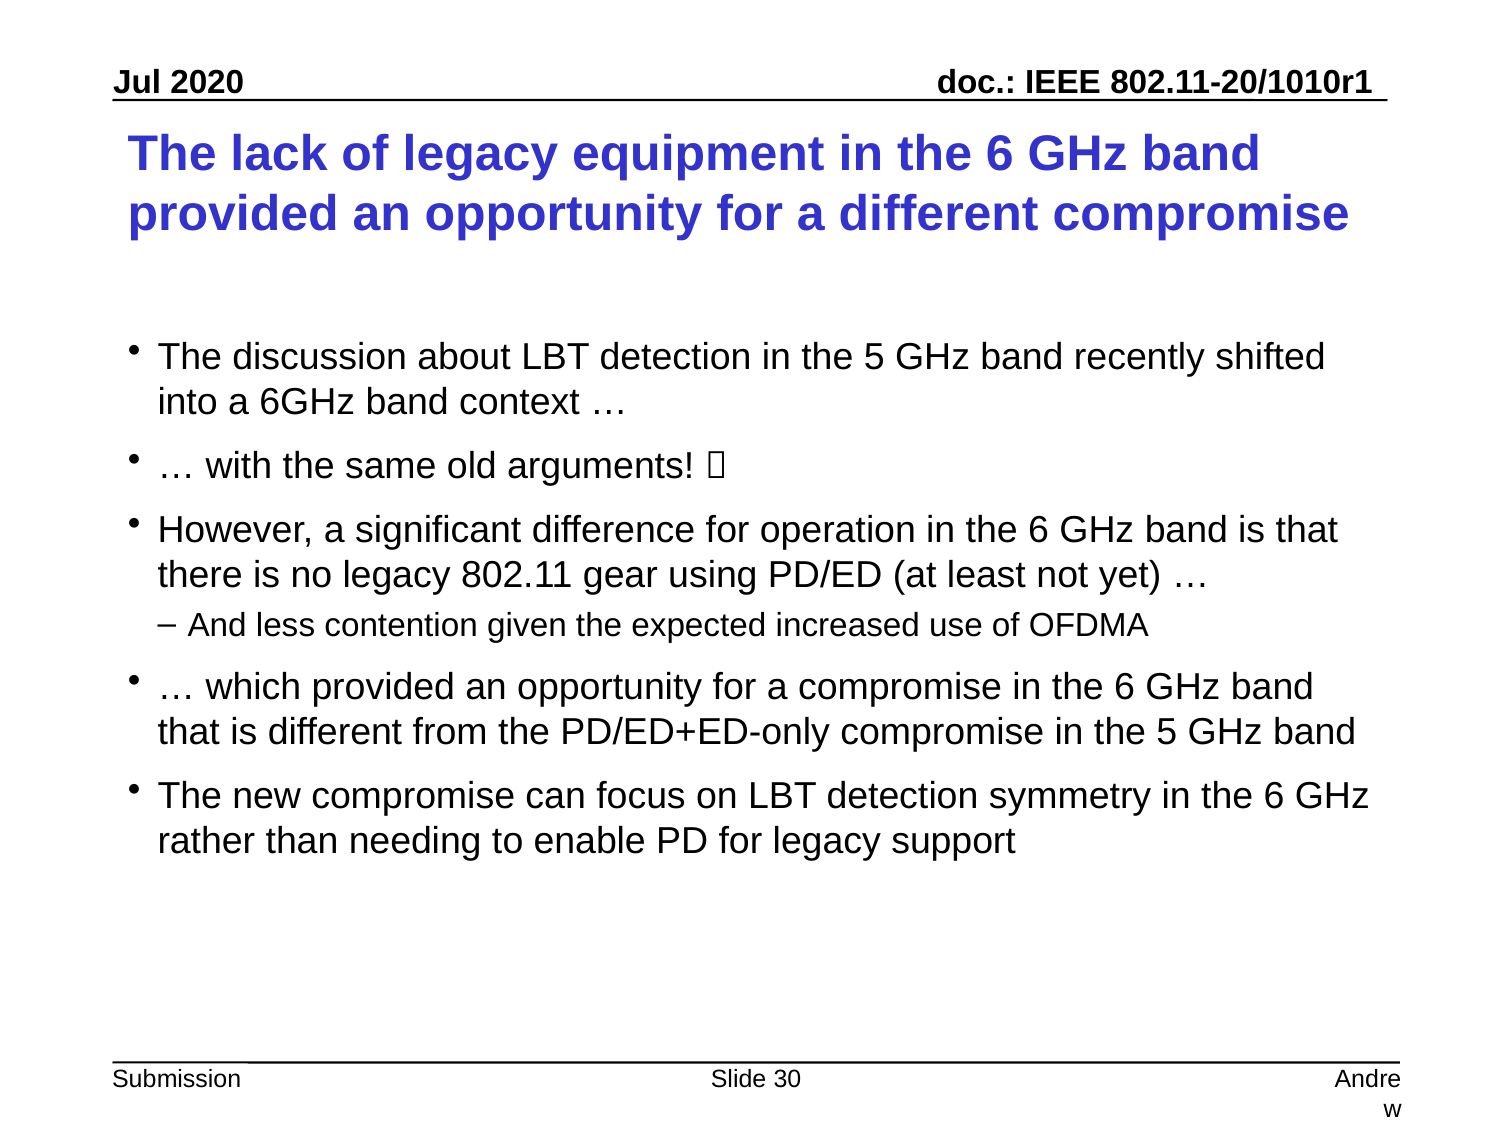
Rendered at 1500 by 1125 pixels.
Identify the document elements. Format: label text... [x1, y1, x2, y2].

title The lack of legacy equipment in the 6 GHz band provided an opportunity for a different compromise [112, 112, 1388, 288]
list The discussion about LBT detection in the 5 GHz band recently shifted into a 6GHz band context … … with the same old arguments!  However, a significant difference for operation in the 6 GHz band is that there is no legacy 802.11 gear using PD/ED (at least not yet) … And less contention given the expected increased use of OFDMA … which provided an opportunity for a compromise in the 6 GHz band that is different from the PD/ED+ED-only compromise in the 5 GHz band The new compromise can focus on LBT detection symmetry in the 6 GHz rather than needing to enable PD for legacy support [112, 324, 1388, 1000]
footer Andrew Myles, Cisco [1320, 1061, 1402, 1093]
slide_number Slide 30 [709, 1061, 803, 1093]
